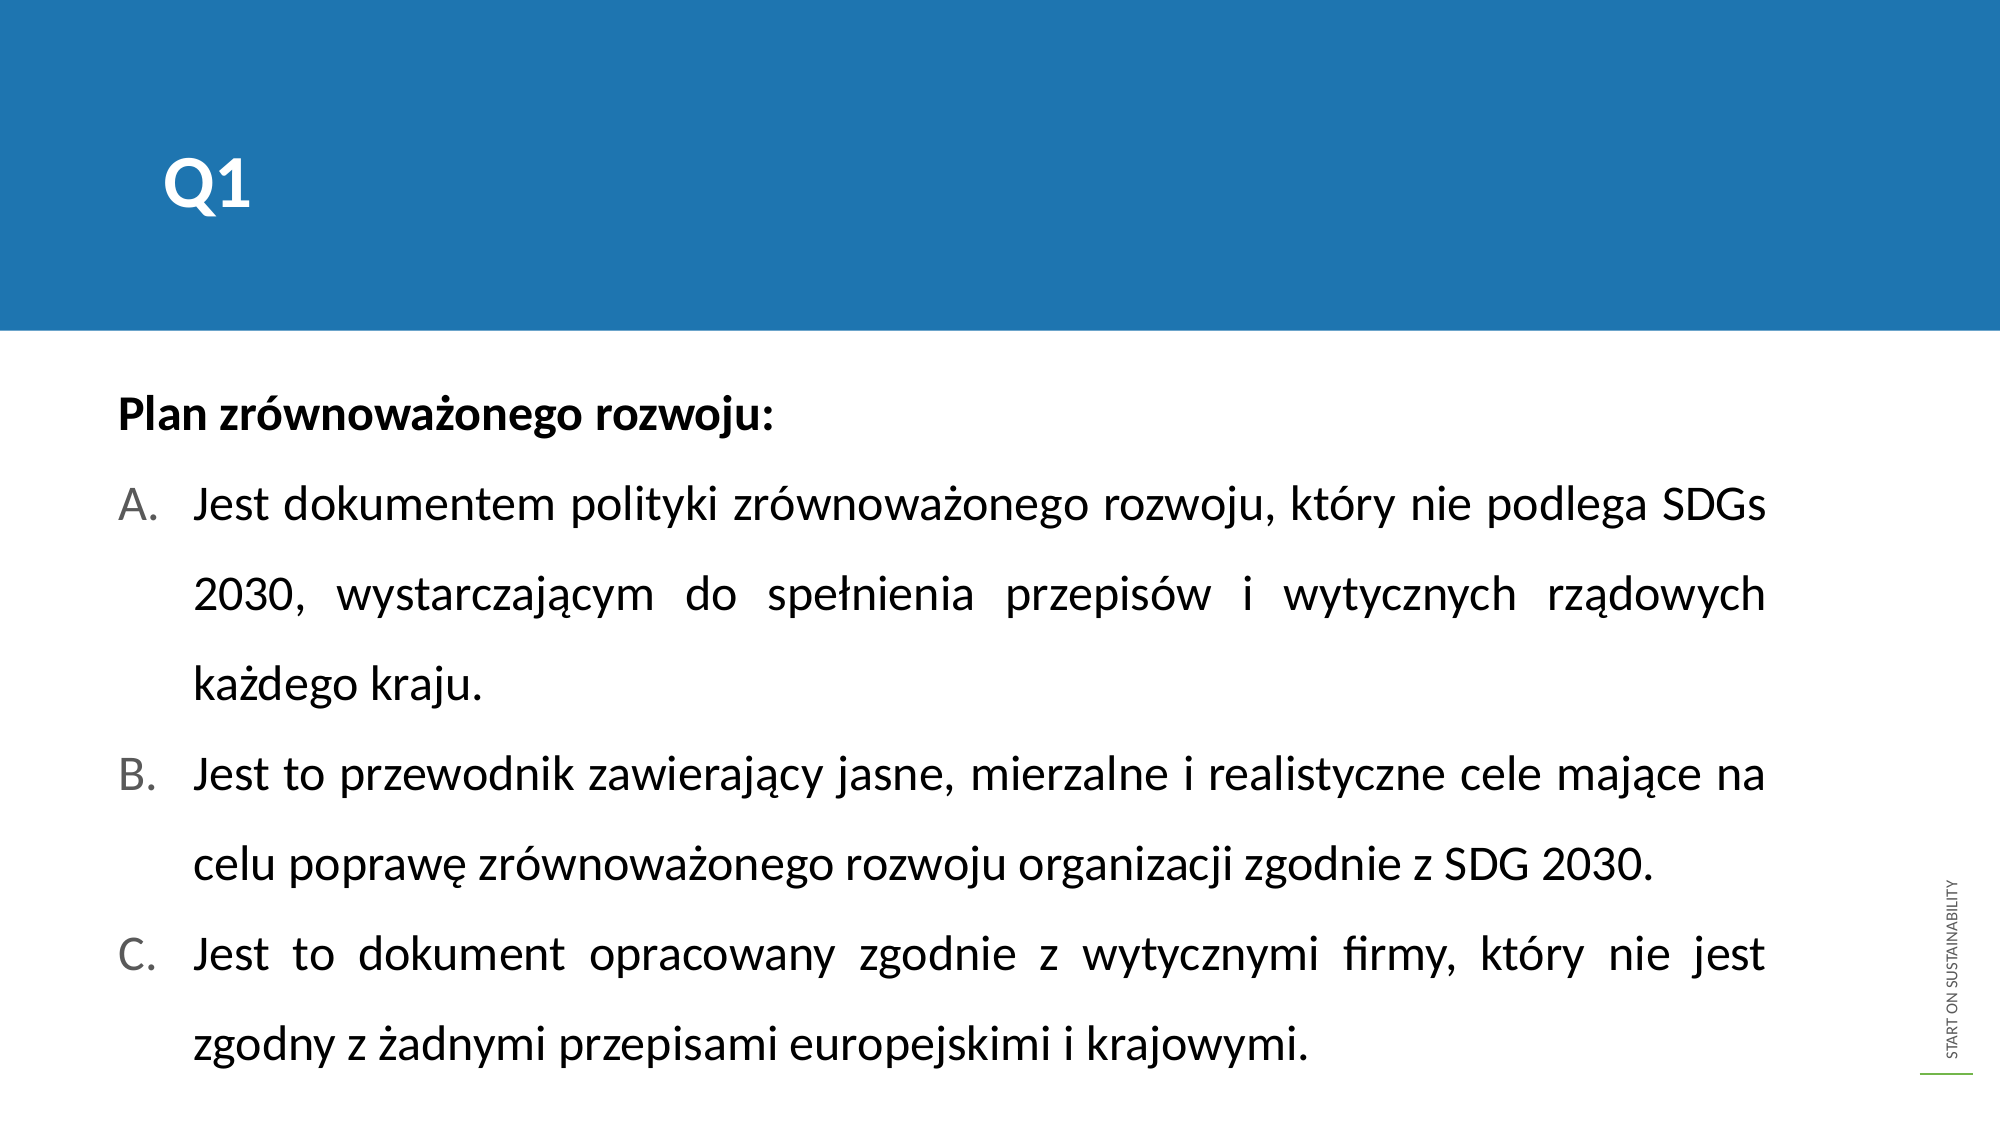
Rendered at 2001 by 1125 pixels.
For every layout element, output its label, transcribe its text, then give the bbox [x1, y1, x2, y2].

list Q1 [148, 135, 1868, 268]
list Plan zrównoważonego rozwoju: Jest dokumentem polityki zrównoważonego rozwoju, który nie podlega SDGs 2030, wystarczającym do spełnienia przepisów i wytycznych rządowych każdego kraju. Jest to przewodnik zawierający jasne, mierzalne i realistyczne cele mające na celu poprawę zrównoważonego rozwoju organizacji zgodnie z SDG 2030. Jest to dokument opracowany zgodnie z wytycznymi firmy, który nie jest zgodny z żadnymi przepisami europejskimi i krajowymi. [103, 343, 1783, 1037]
